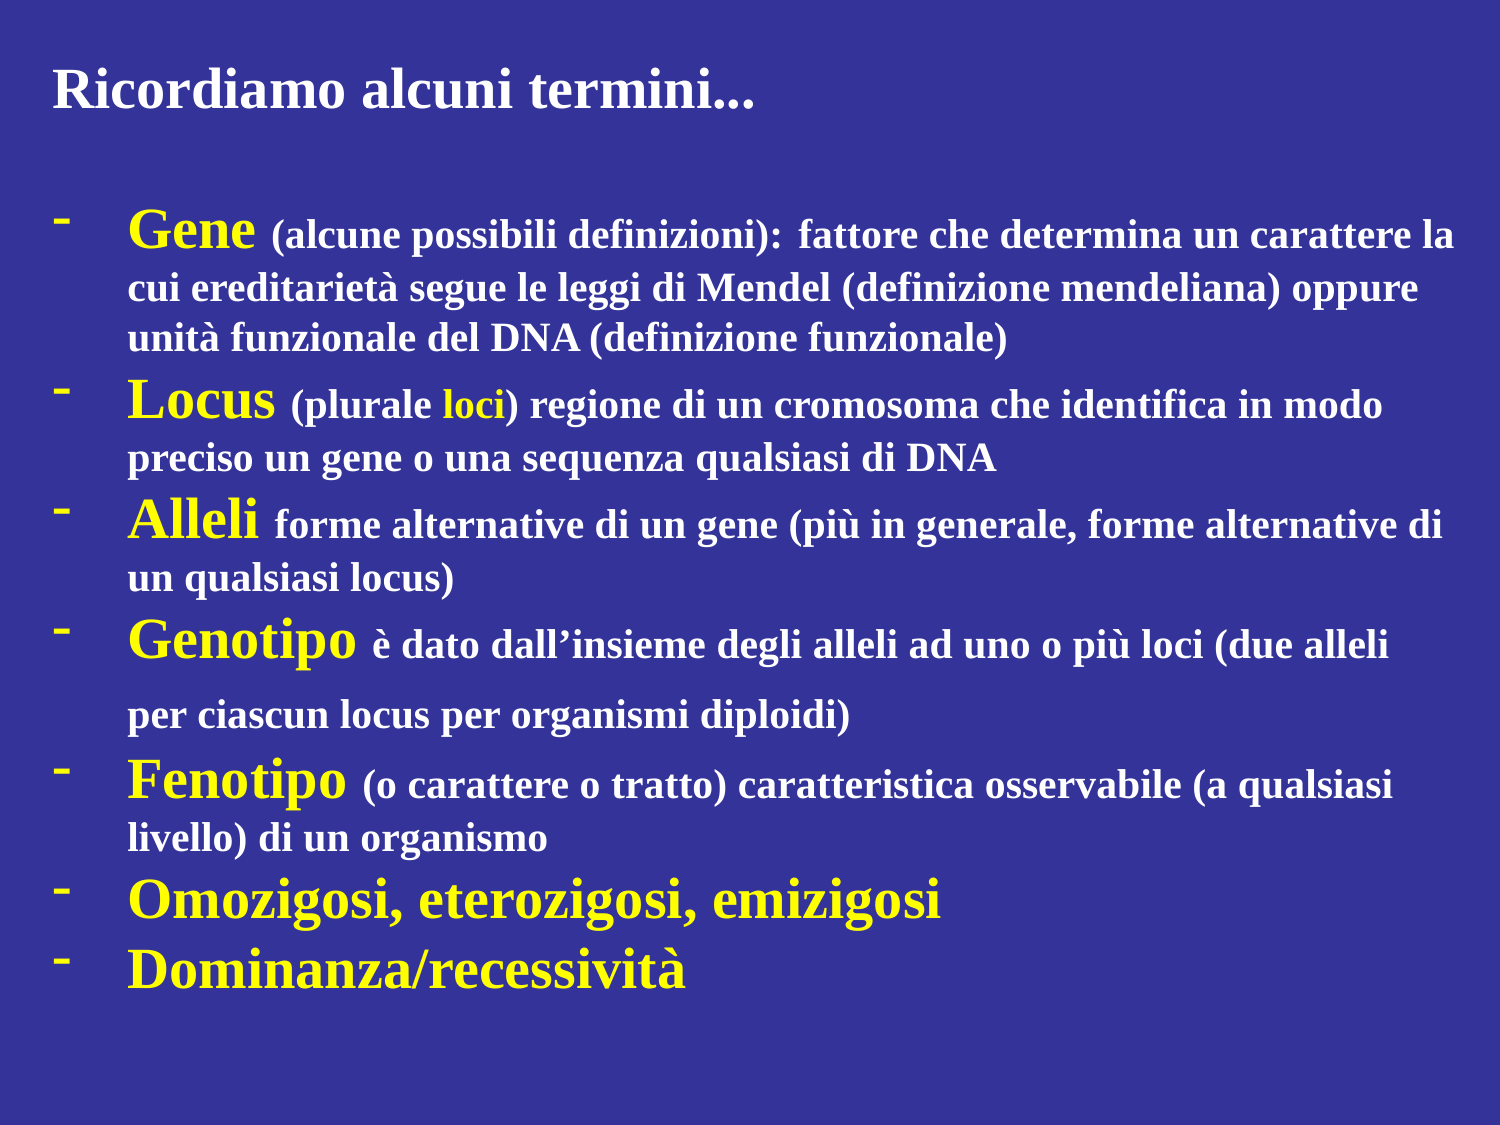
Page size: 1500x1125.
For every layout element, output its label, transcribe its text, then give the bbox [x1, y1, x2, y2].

text_box Ricordiamo alcuni termini... Gene (alcune possibili definizioni): fattore che determina un carattere la cui ereditarietà segue le leggi di Mendel (definizione mendeliana) oppure unità funzionale del DNA (definizione funzionale) Locus (plurale loci) regione di un cromosoma che identifica in modo preciso un gene o una sequenza qualsiasi di DNA Alleli forme alternative di un gene (più in generale, forme alternative di un qualsiasi locus) Genotipo è dato dall’insieme degli alleli ad uno o più loci (due alleli per ciascun locus per organismi diploidi) Fenotipo (o carattere o tratto) caratteristica osservabile (a qualsiasi livello) di un organismo Omozigosi, eterozigosi, emizigosi Dominanza/recessività [37, 42, 1471, 1125]
